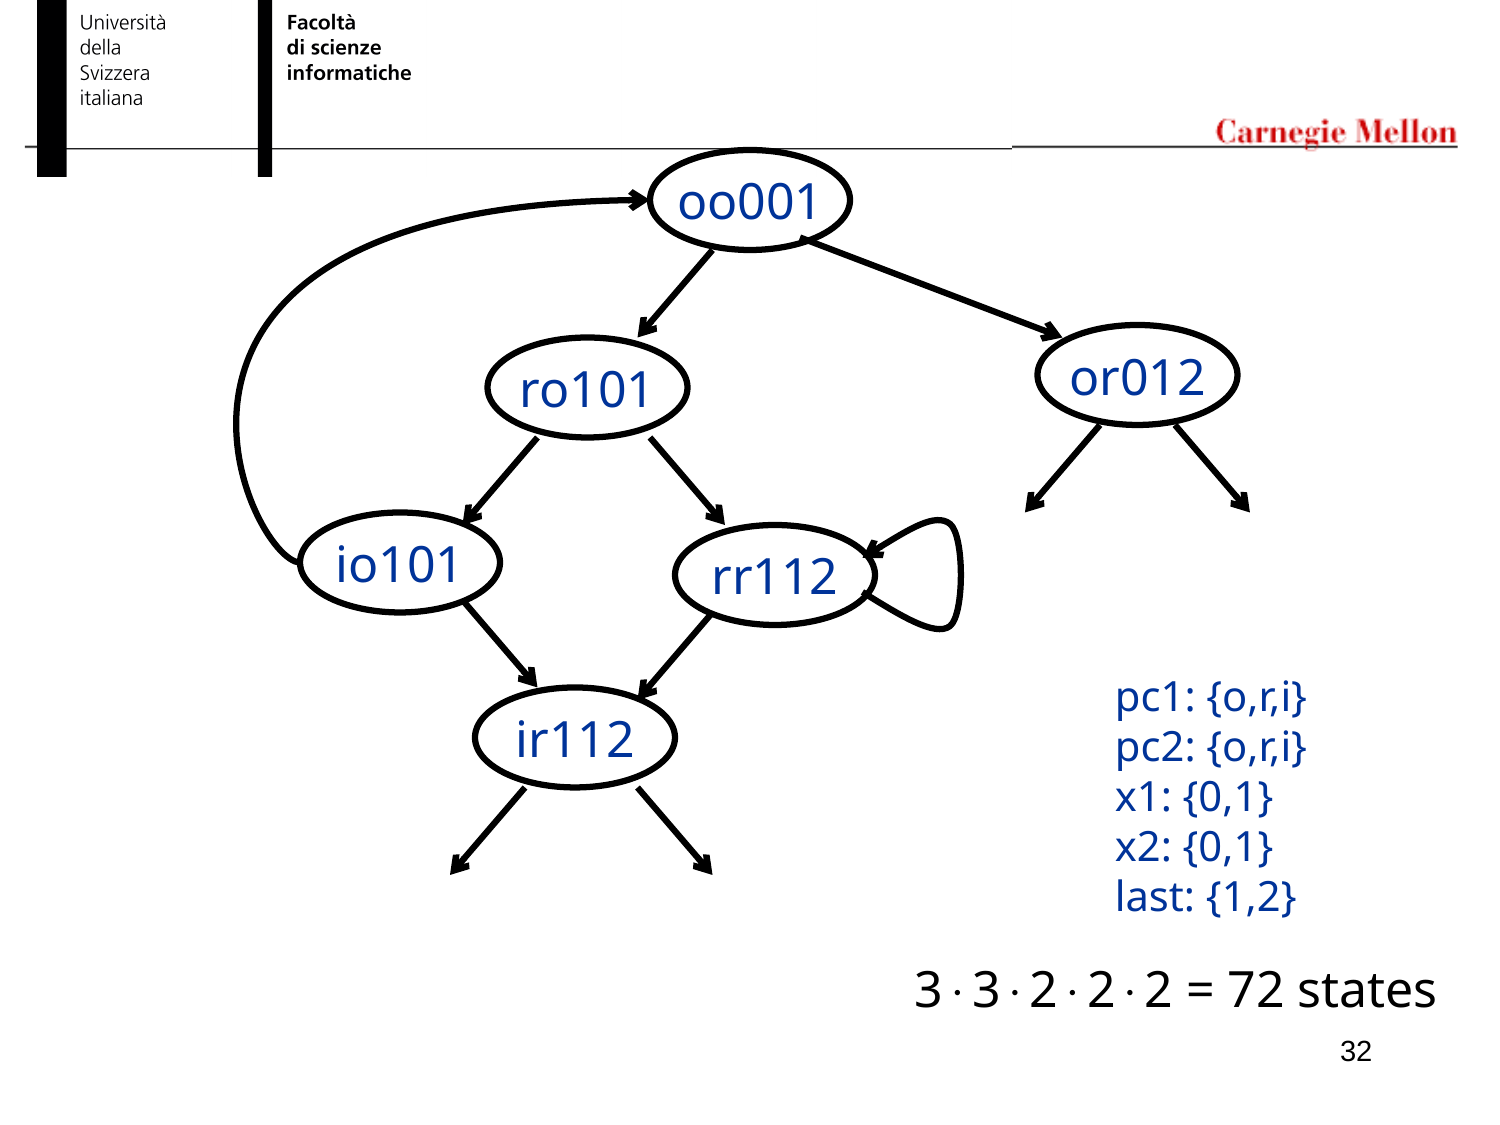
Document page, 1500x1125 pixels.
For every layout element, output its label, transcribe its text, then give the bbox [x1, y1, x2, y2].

text_box [1024, 424, 1101, 513]
text_box ir112 [474, 687, 676, 788]
text_box oo001 [650, 149, 851, 250]
picture [24, 0, 1458, 177]
text_box ro101 [651, 348, 688, 427]
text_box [296, 199, 648, 563]
slide_number 32 [1074, 1025, 1388, 1101]
text_box [462, 599, 538, 688]
text_box [450, 787, 526, 875]
text_box [637, 787, 713, 875]
text_box [799, 237, 1063, 340]
text_box [1174, 424, 1250, 513]
text_box 33222 = 72 states [900, 949, 1463, 1025]
text_box [637, 612, 713, 700]
text_box rr112 [675, 525, 867, 625]
text_box or012 [1037, 324, 1238, 425]
text_box io101 [301, 571, 499, 613]
text_box [651, 438, 725, 526]
text_box [862, 520, 962, 630]
text_box pc1: {o,r,i} pc2: {o,r,i} x1: {0,1} x2: {0,1} last: {1,2} [1099, 662, 1338, 928]
